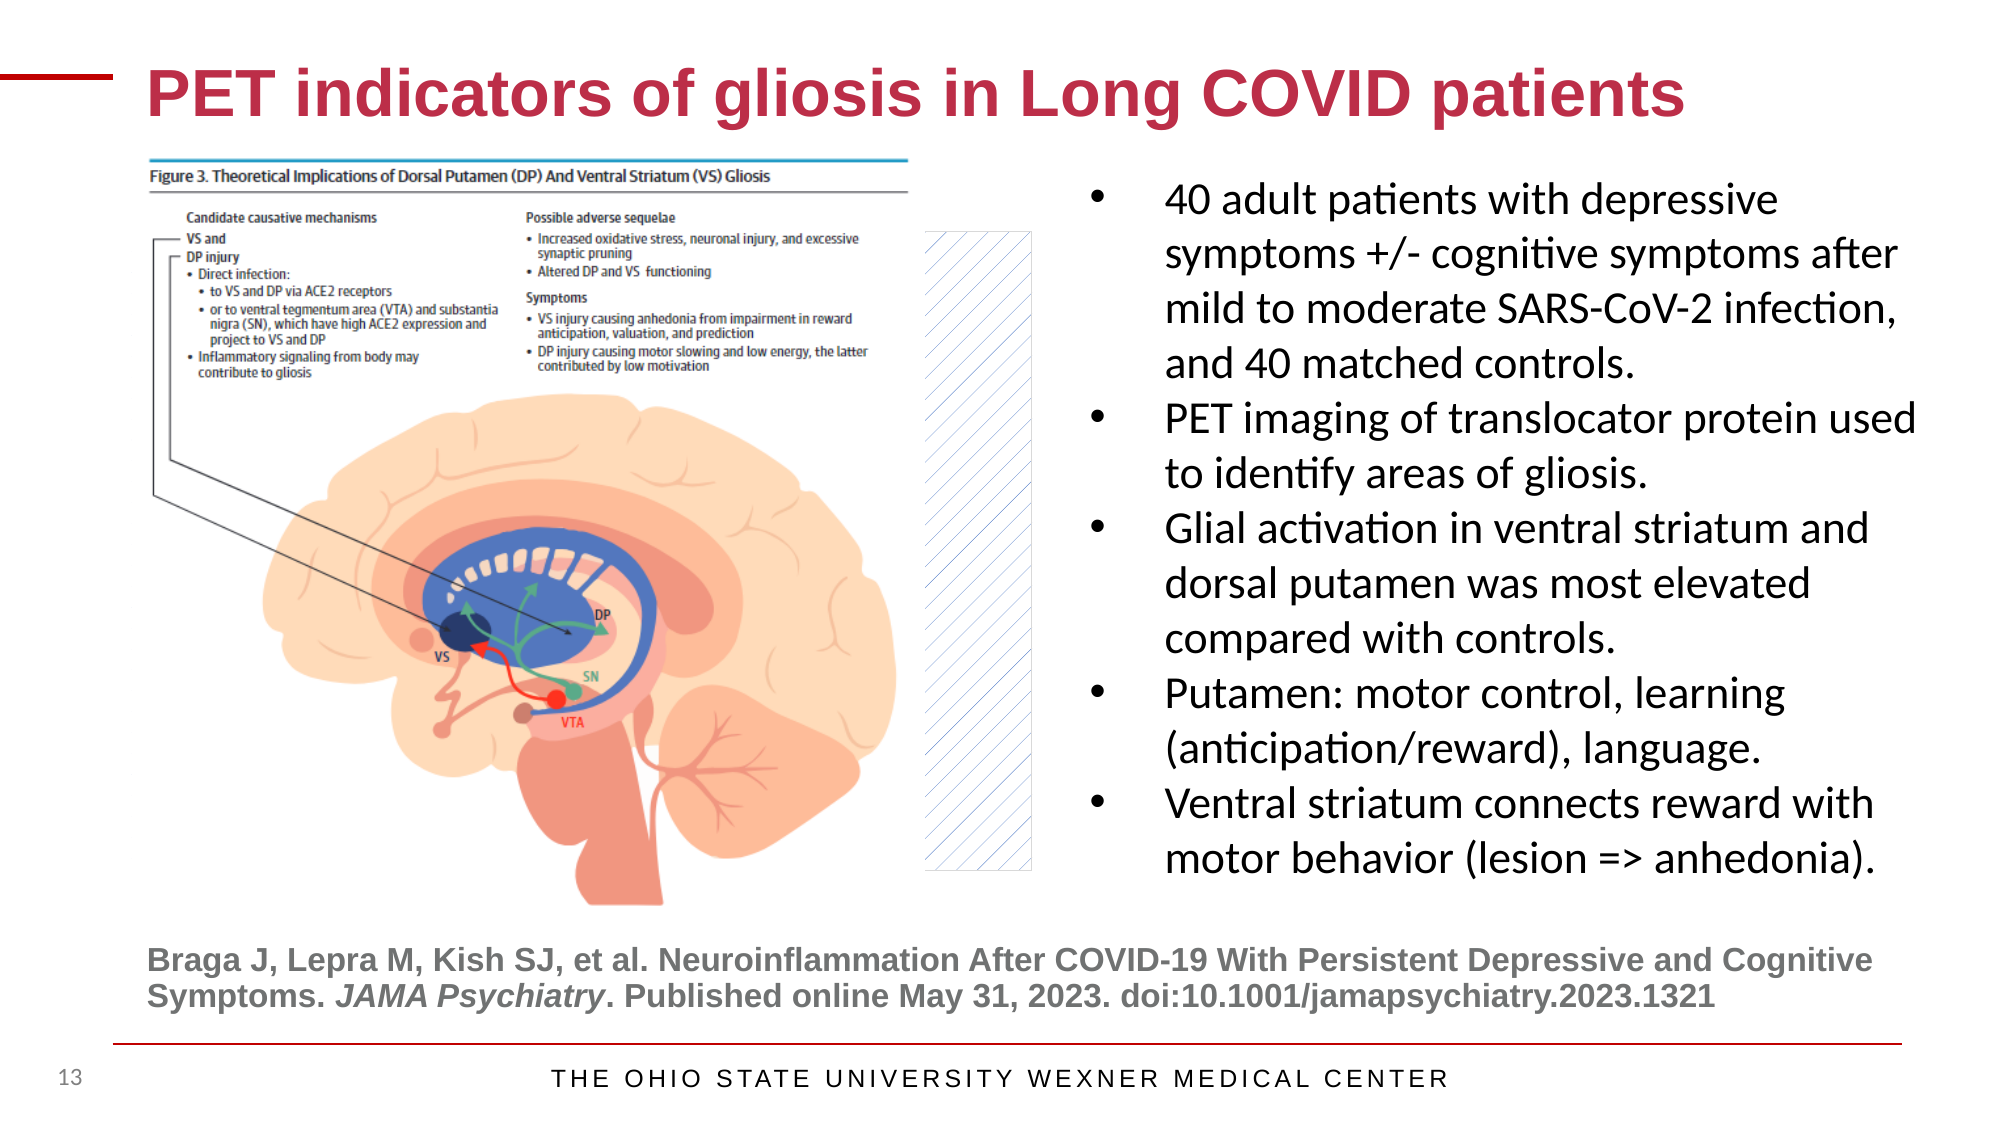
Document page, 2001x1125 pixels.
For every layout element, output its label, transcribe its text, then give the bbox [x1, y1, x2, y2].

list PET indicators of gliosis in Long COVID patients [132, 51, 1943, 144]
picture [131, 152, 1032, 920]
list Braga J, Lepra M, Kish SJ, et al. Neuroinflammation After COVID-19 With Persistent Depressive and Cognitive Symptoms. JAMA Psychiatry. Published online May 31, 2023. doi:10.1001/jamapsychiatry.2023.1321 [132, 935, 1943, 1028]
text_box 40 adult patients with depressive symptoms +/- cognitive symptoms after mild to moderate SARS-CoV-2 infection, and 40 matched controls. PET imaging of translocator protein used to identify areas of gliosis. Glial activation in ventral striatum and dorsal putamen was most elevated compared with controls. Putamen: motor control, learning (anticipation/reward), language. Ventral striatum connects reward with motor behavior (lesion => anhedonia). [1074, 143, 1943, 908]
